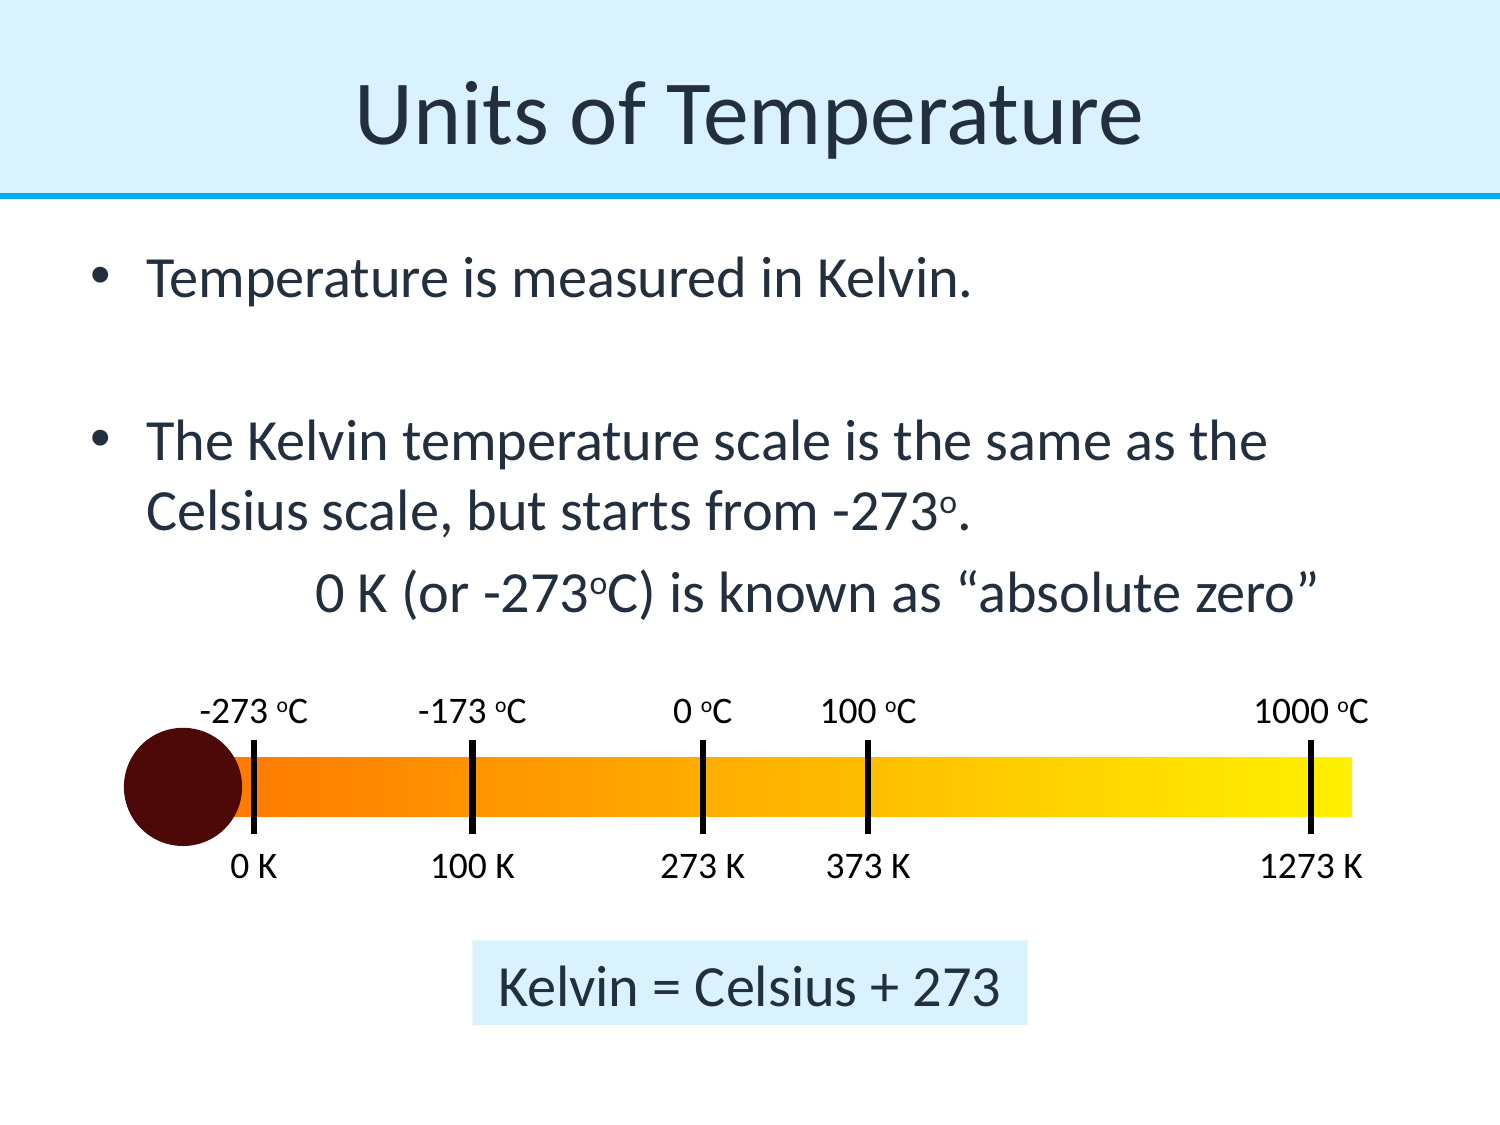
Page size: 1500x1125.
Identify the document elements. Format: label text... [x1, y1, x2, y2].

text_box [123, 727, 1353, 847]
text_box 373 K [797, 855, 939, 894]
text_box [0, 0, 1500, 193]
text_box 273 K [631, 855, 774, 894]
text_box 100 K [401, 855, 544, 894]
text_box Kelvin = Celsius + 273 [472, 940, 1028, 1026]
text_box -273 oC [183, 679, 325, 726]
text_box 0 K [183, 855, 325, 894]
text_box 1000 oC [1222, 679, 1400, 739]
list Temperature is measured in Kelvin. The Kelvin temperature scale is the same as the Celsius scale, but starts from -273o. 0 K (or -273oC) is known as “absolute zero” [75, 231, 1425, 975]
text_box -173 oC [401, 679, 544, 726]
text_box 1273 K [1222, 834, 1400, 894]
text_box 100 oC [797, 679, 939, 726]
text_box 0 oC [631, 679, 774, 726]
title Units of Temperature [75, 19, 1425, 193]
